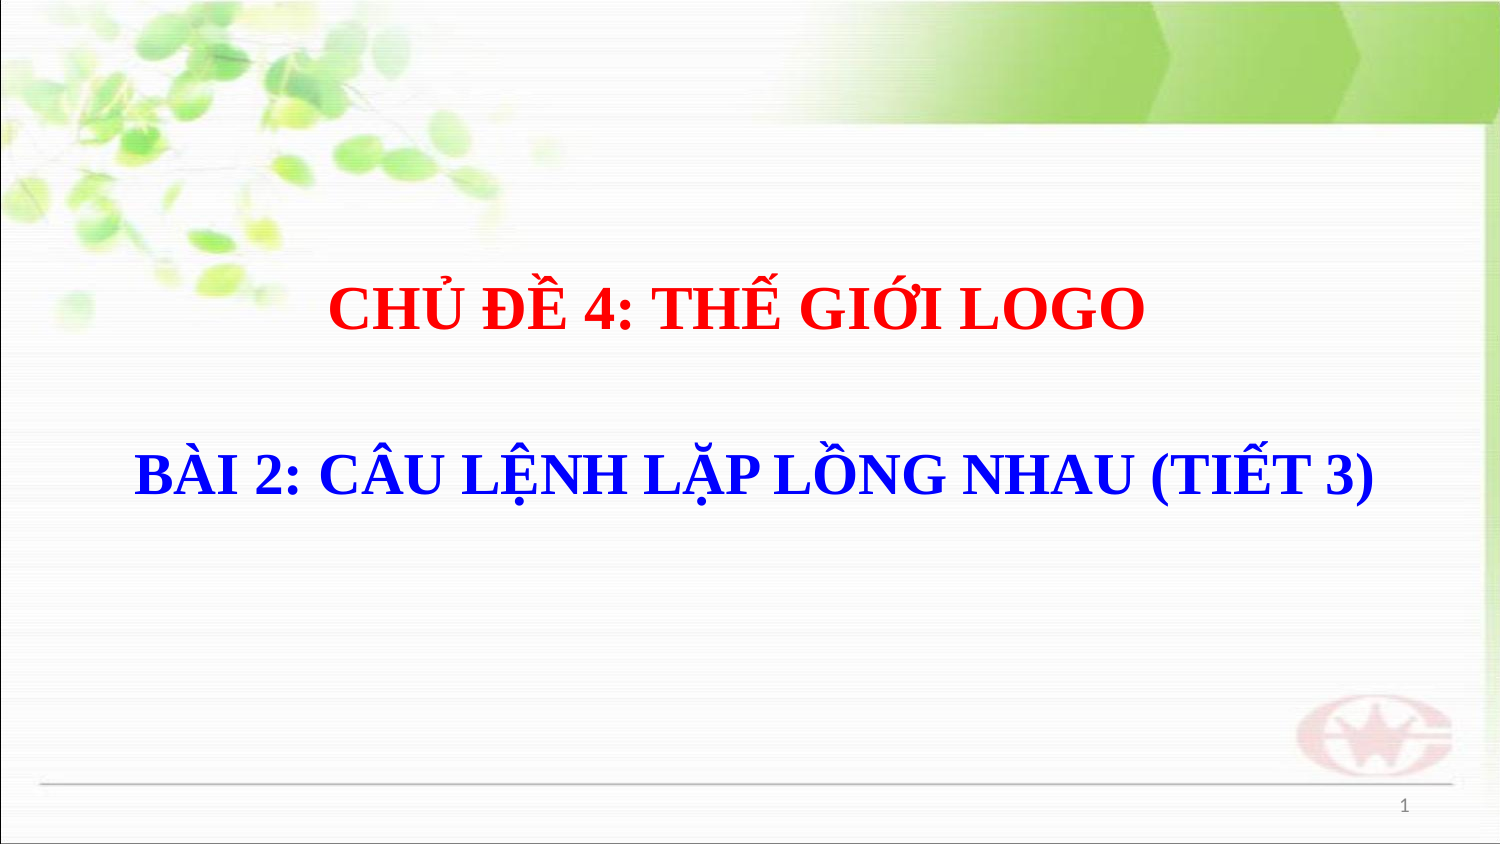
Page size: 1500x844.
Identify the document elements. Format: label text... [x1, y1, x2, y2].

picture [0, 0, 1500, 844]
text_box BÀI 2: CÂU LỆNH LẶP LỒNG NHAU (TIẾT 3) [125, 431, 1385, 511]
slide_number 1 [1074, 782, 1425, 827]
text_box CHỦ ĐỀ 4: THẾ GIỚI LOGO [319, 262, 1157, 346]
